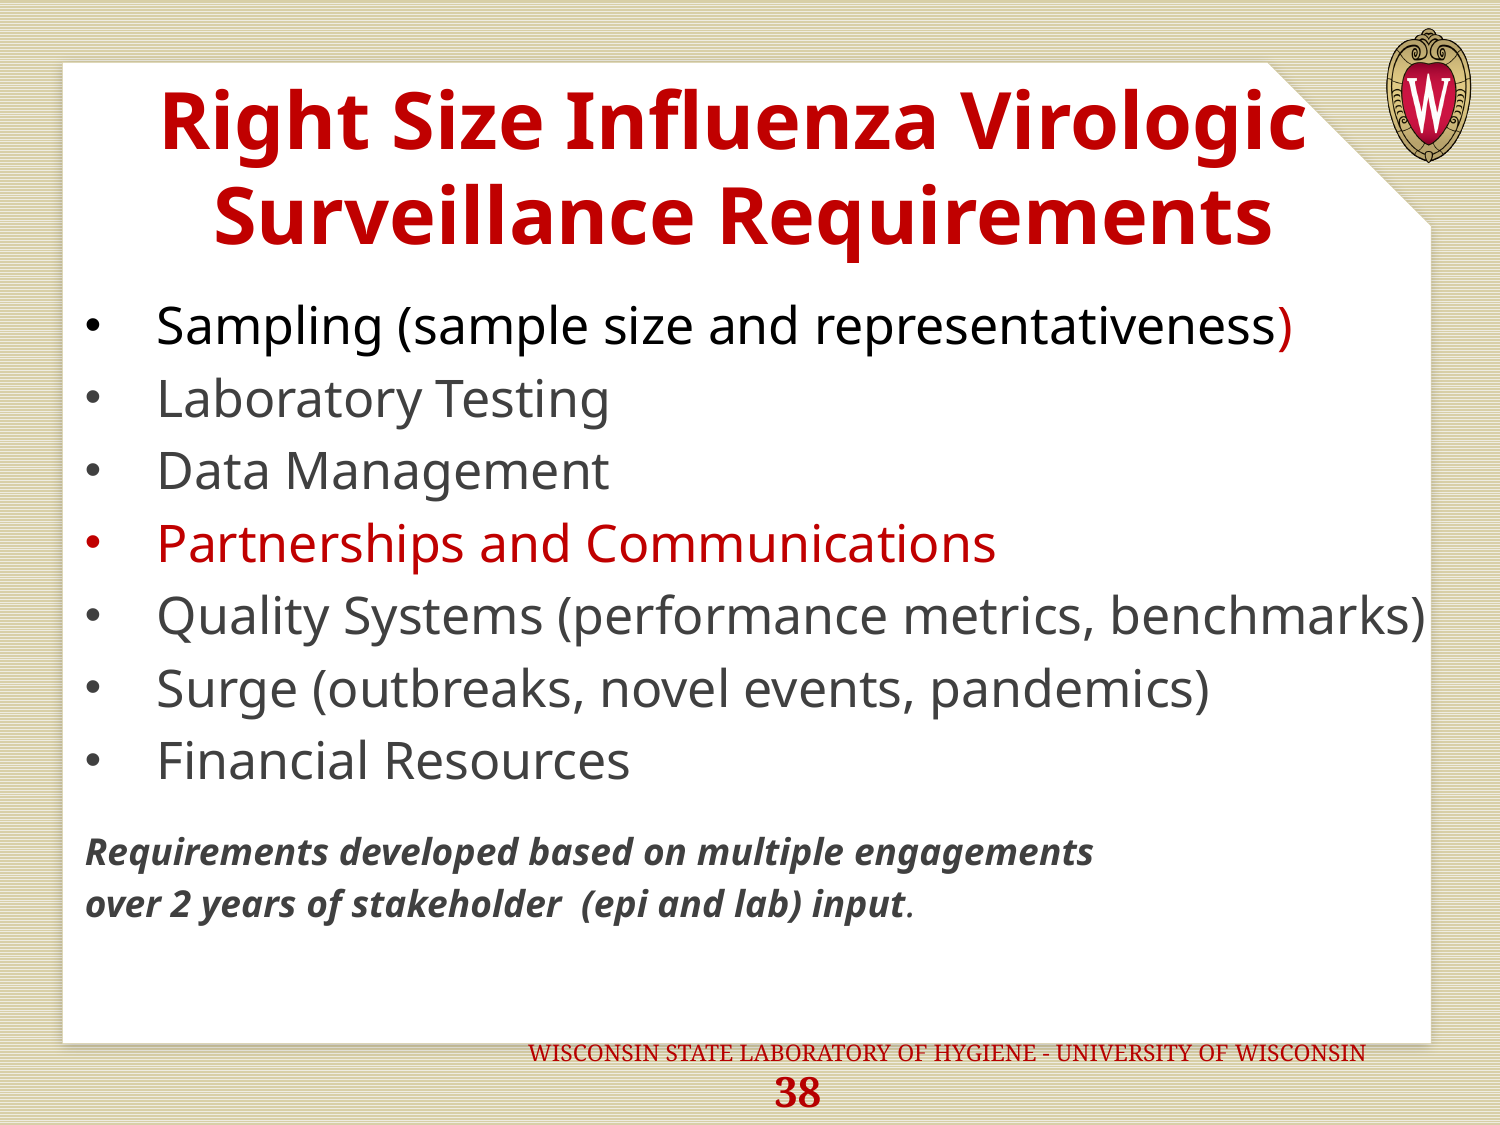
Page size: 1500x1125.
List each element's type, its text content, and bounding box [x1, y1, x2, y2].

list Sampling (sample size and representativeness) Laboratory Testing Data Management Partnerships and Communications Quality Systems (performance metrics, benchmarks) Surge (outbreaks, novel events, pandemics) Financial Resources Requirements developed based on multiple engagements over 2 years of stakeholder (epi and lab) input. [84, 292, 1431, 1031]
footer WISCONSIN STATE LABORATORY OF HYGIENE - UNIVERSITY OF WISCONSIN 38 [62, 1031, 1432, 1124]
title Right Size Influenza Virologic Surveillance Requirements [24, 70, 1463, 258]
picture [1361, 11, 1494, 186]
